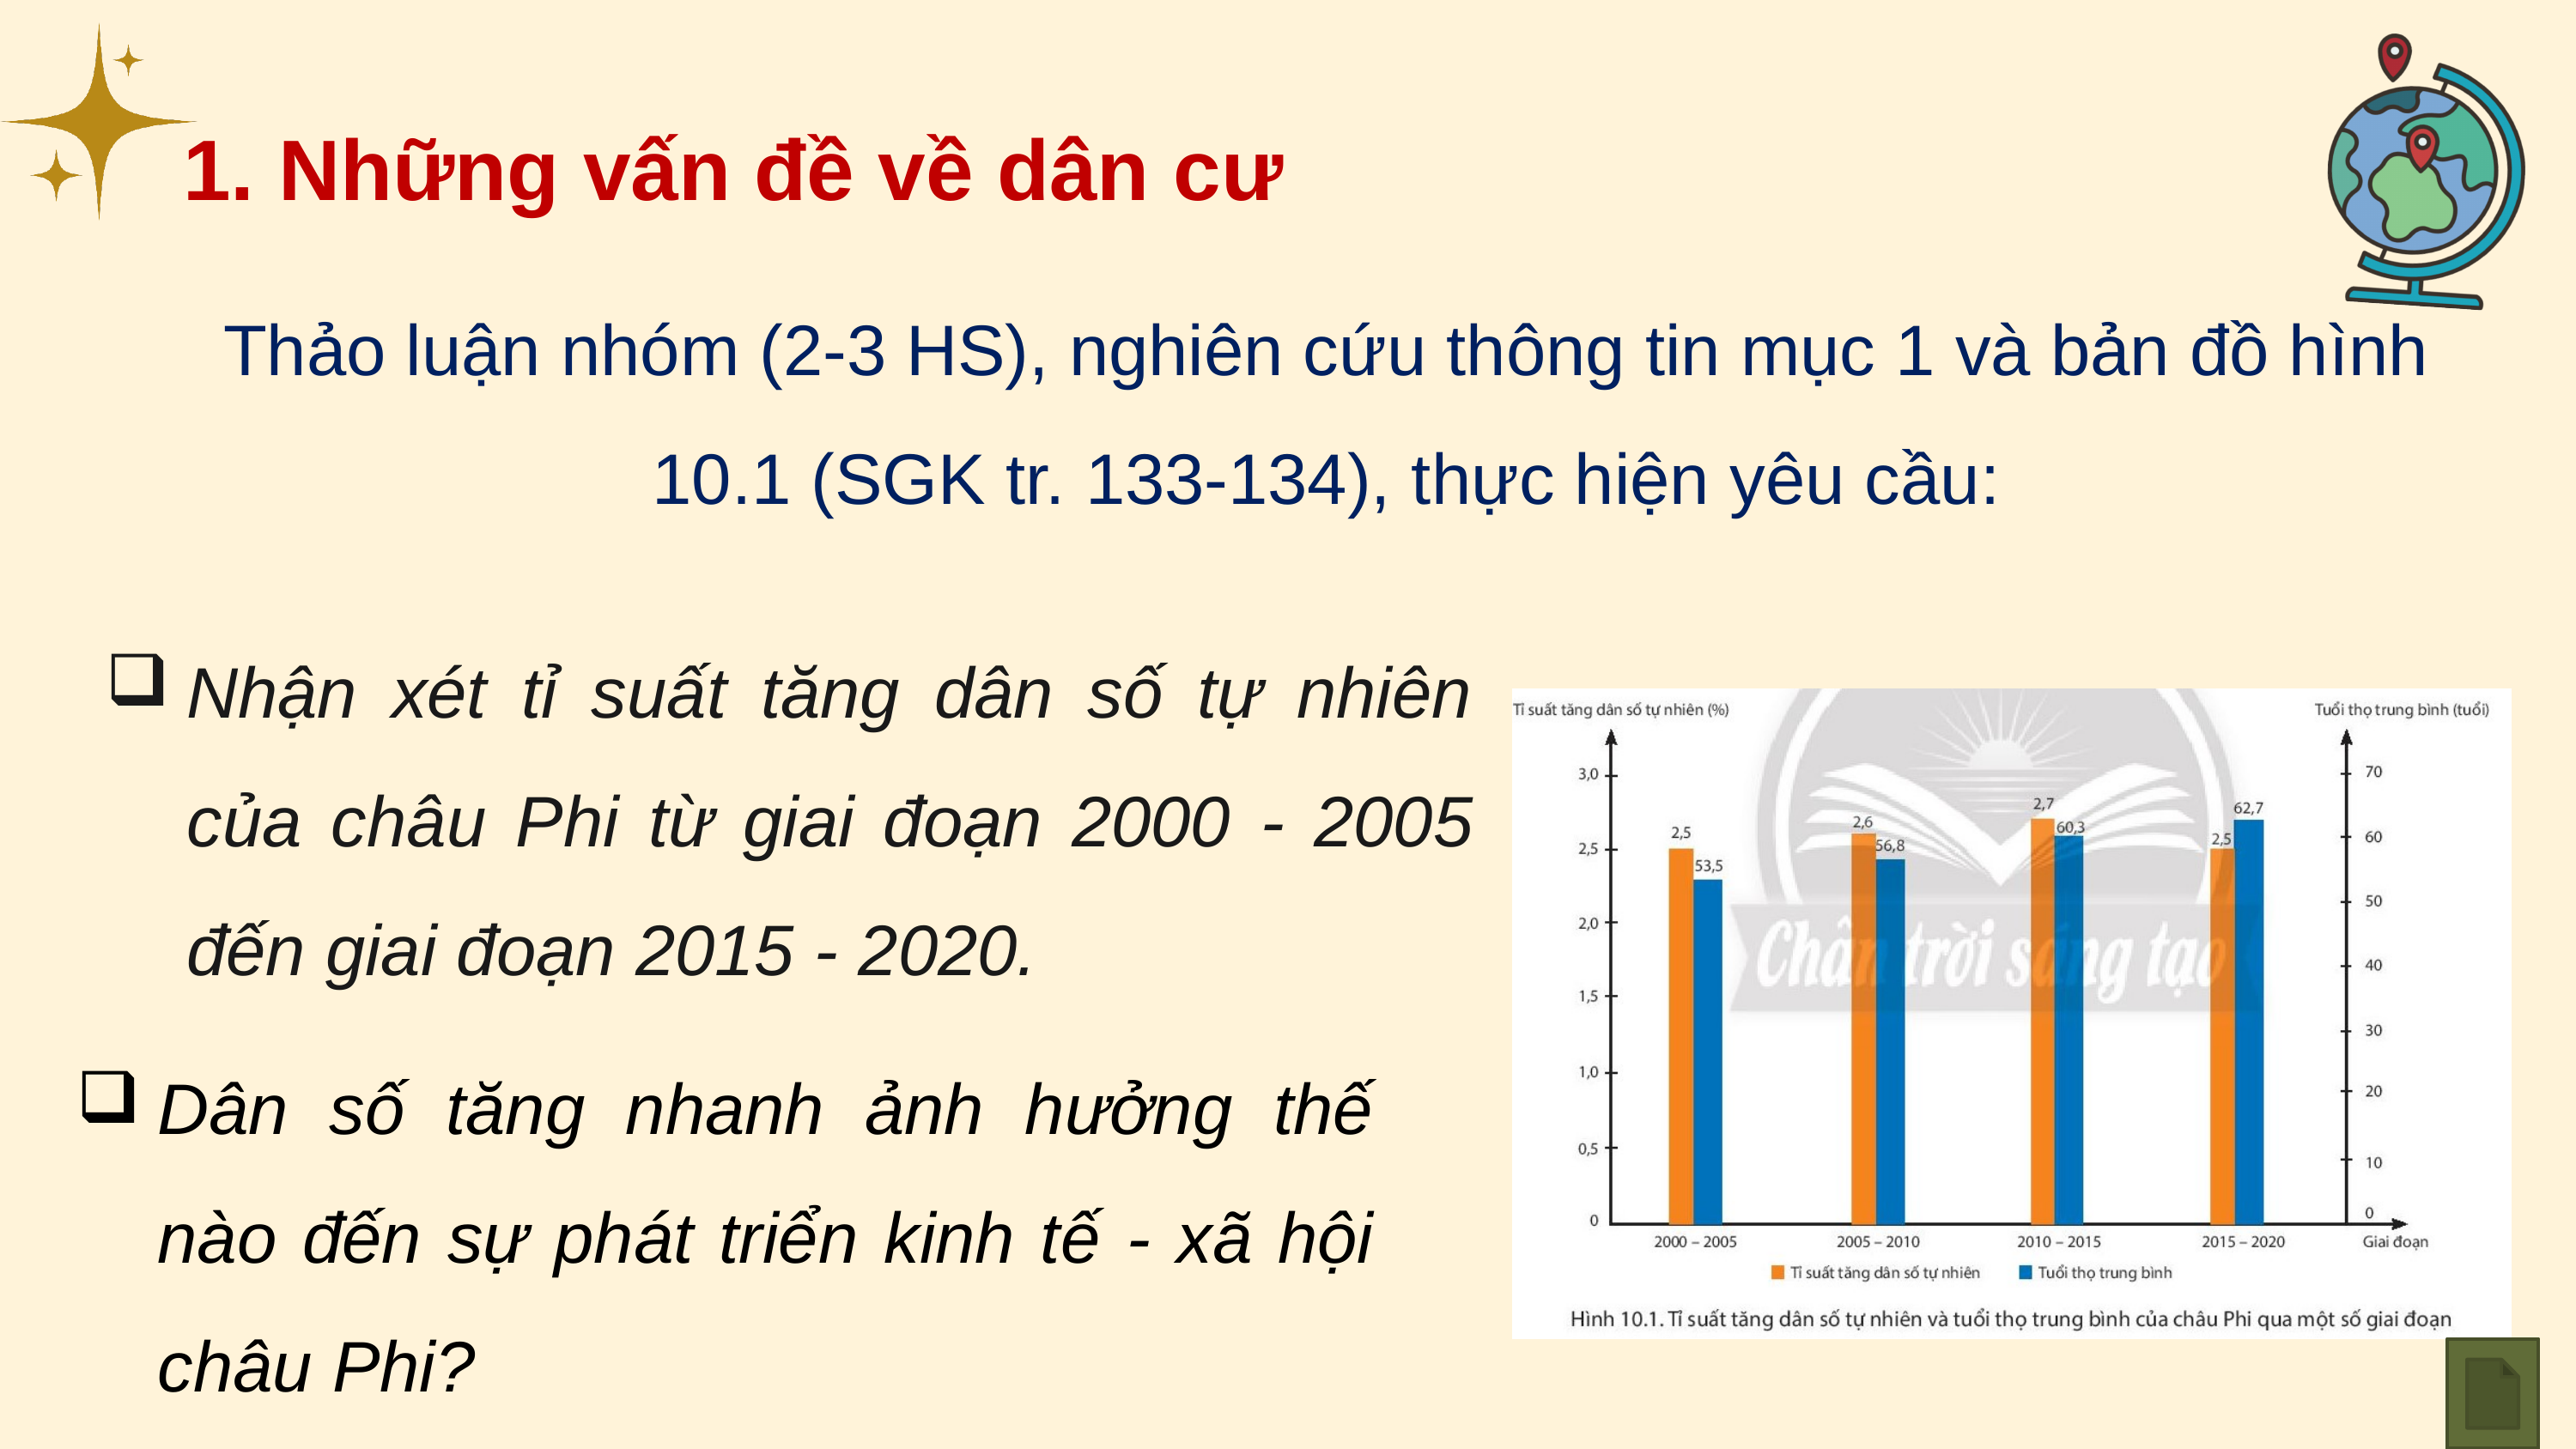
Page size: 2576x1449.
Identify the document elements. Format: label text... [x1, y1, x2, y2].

picture [1512, 688, 2512, 1339]
text_box [2445, 1337, 2540, 1449]
text_box Thảo luận nhóm (2-3 HS), nghiên cứu thông tin mục 1 và bản đồ hình 10.1 (SGK tr. 133-134), thực hiện yêu cầu: [143, 254, 2510, 525]
picture [0, 21, 198, 221]
text_box Nhận xét tỉ suất tăng dân số tự nhiên của châu Phi từ giai đoạn 2000 - 2005 đến giai đoạn 2015 - 2020. [94, 597, 1486, 997]
text_box 1. Những vấn đề về dân cư [200, 107, 1417, 224]
picture [2319, 30, 2534, 312]
text_box Dân số tăng nhanh ảnh hưởng thế nào đến sự phát triển kinh tế - xã hội châu Phi? [64, 1014, 1387, 1413]
